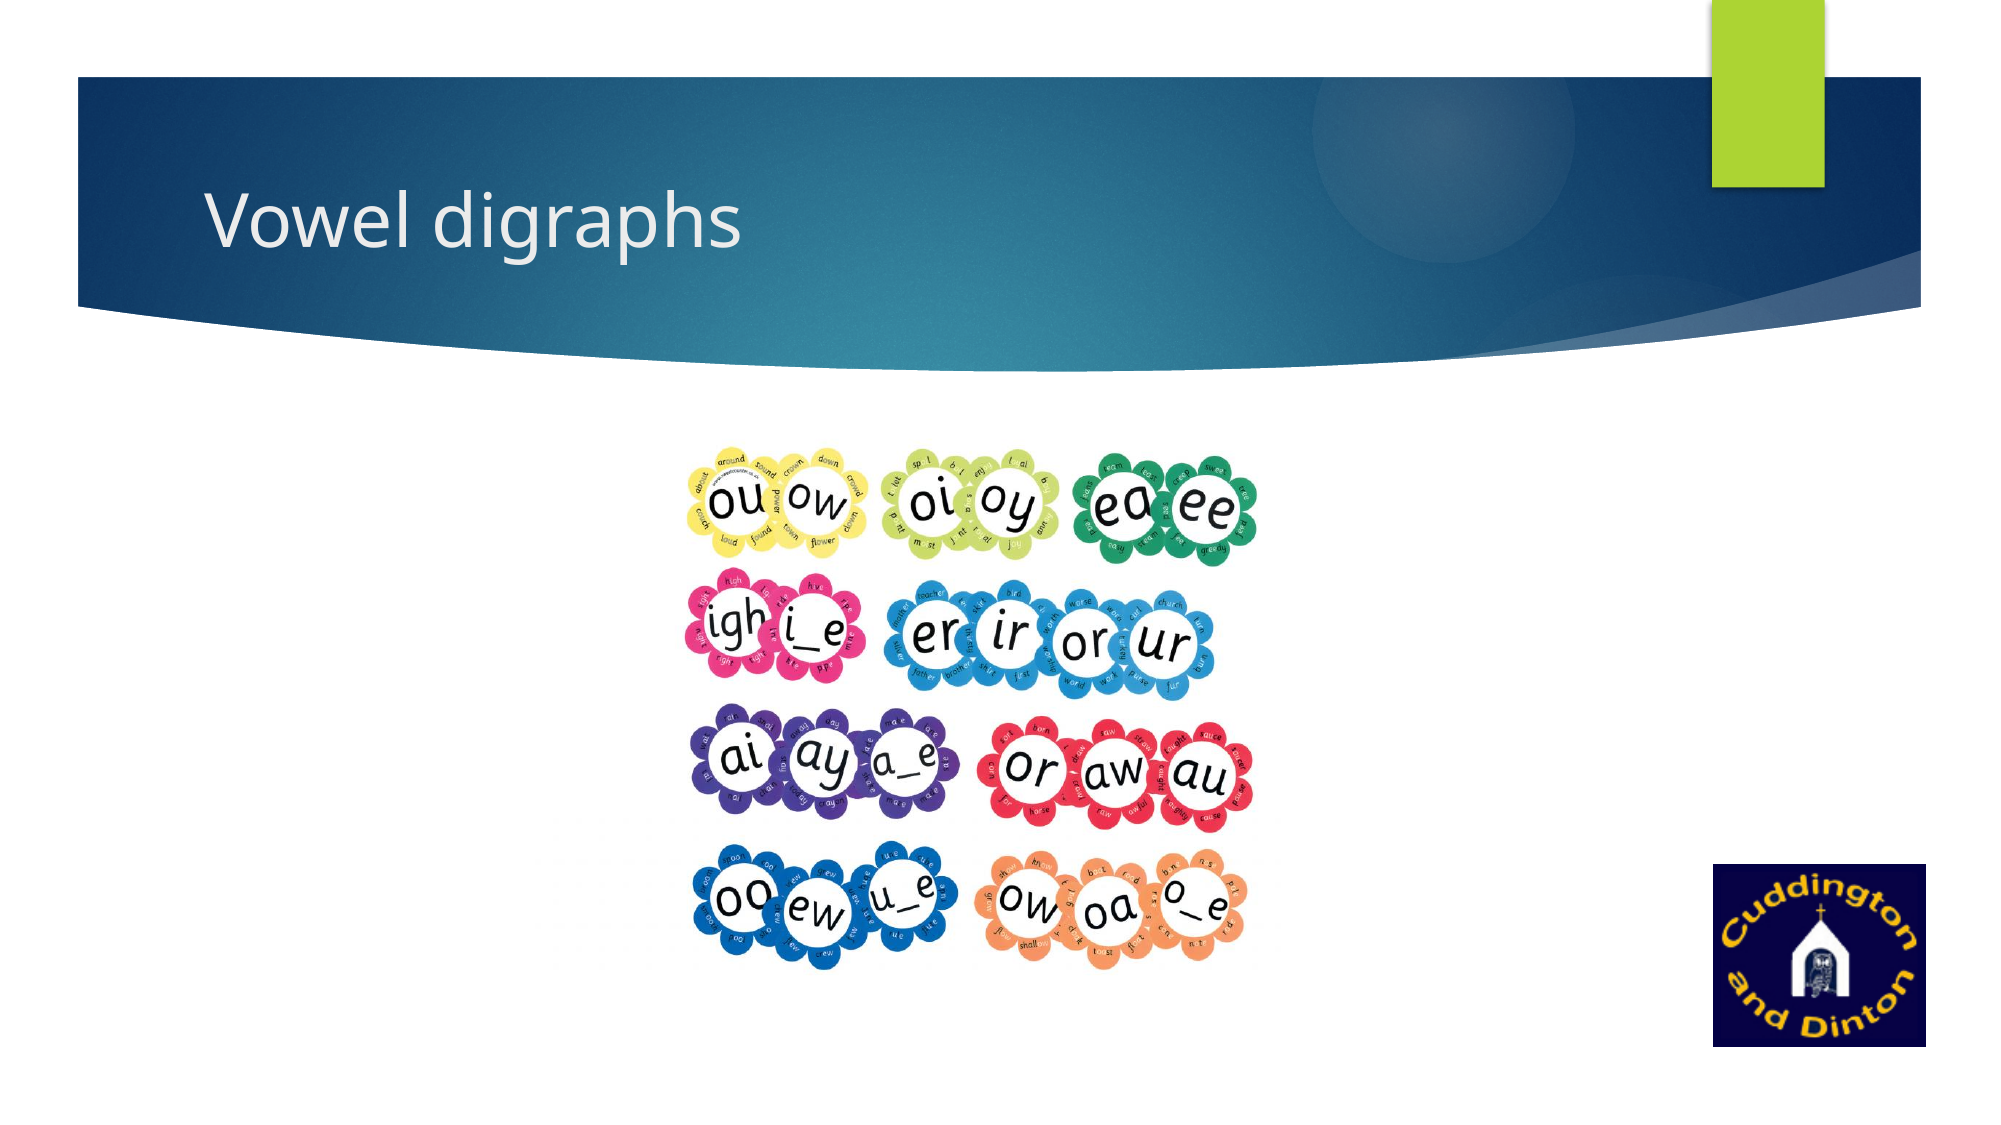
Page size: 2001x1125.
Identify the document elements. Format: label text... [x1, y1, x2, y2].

picture [1712, 864, 1926, 1047]
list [535, 426, 1281, 988]
title Vowel digraphs [189, 159, 1627, 276]
